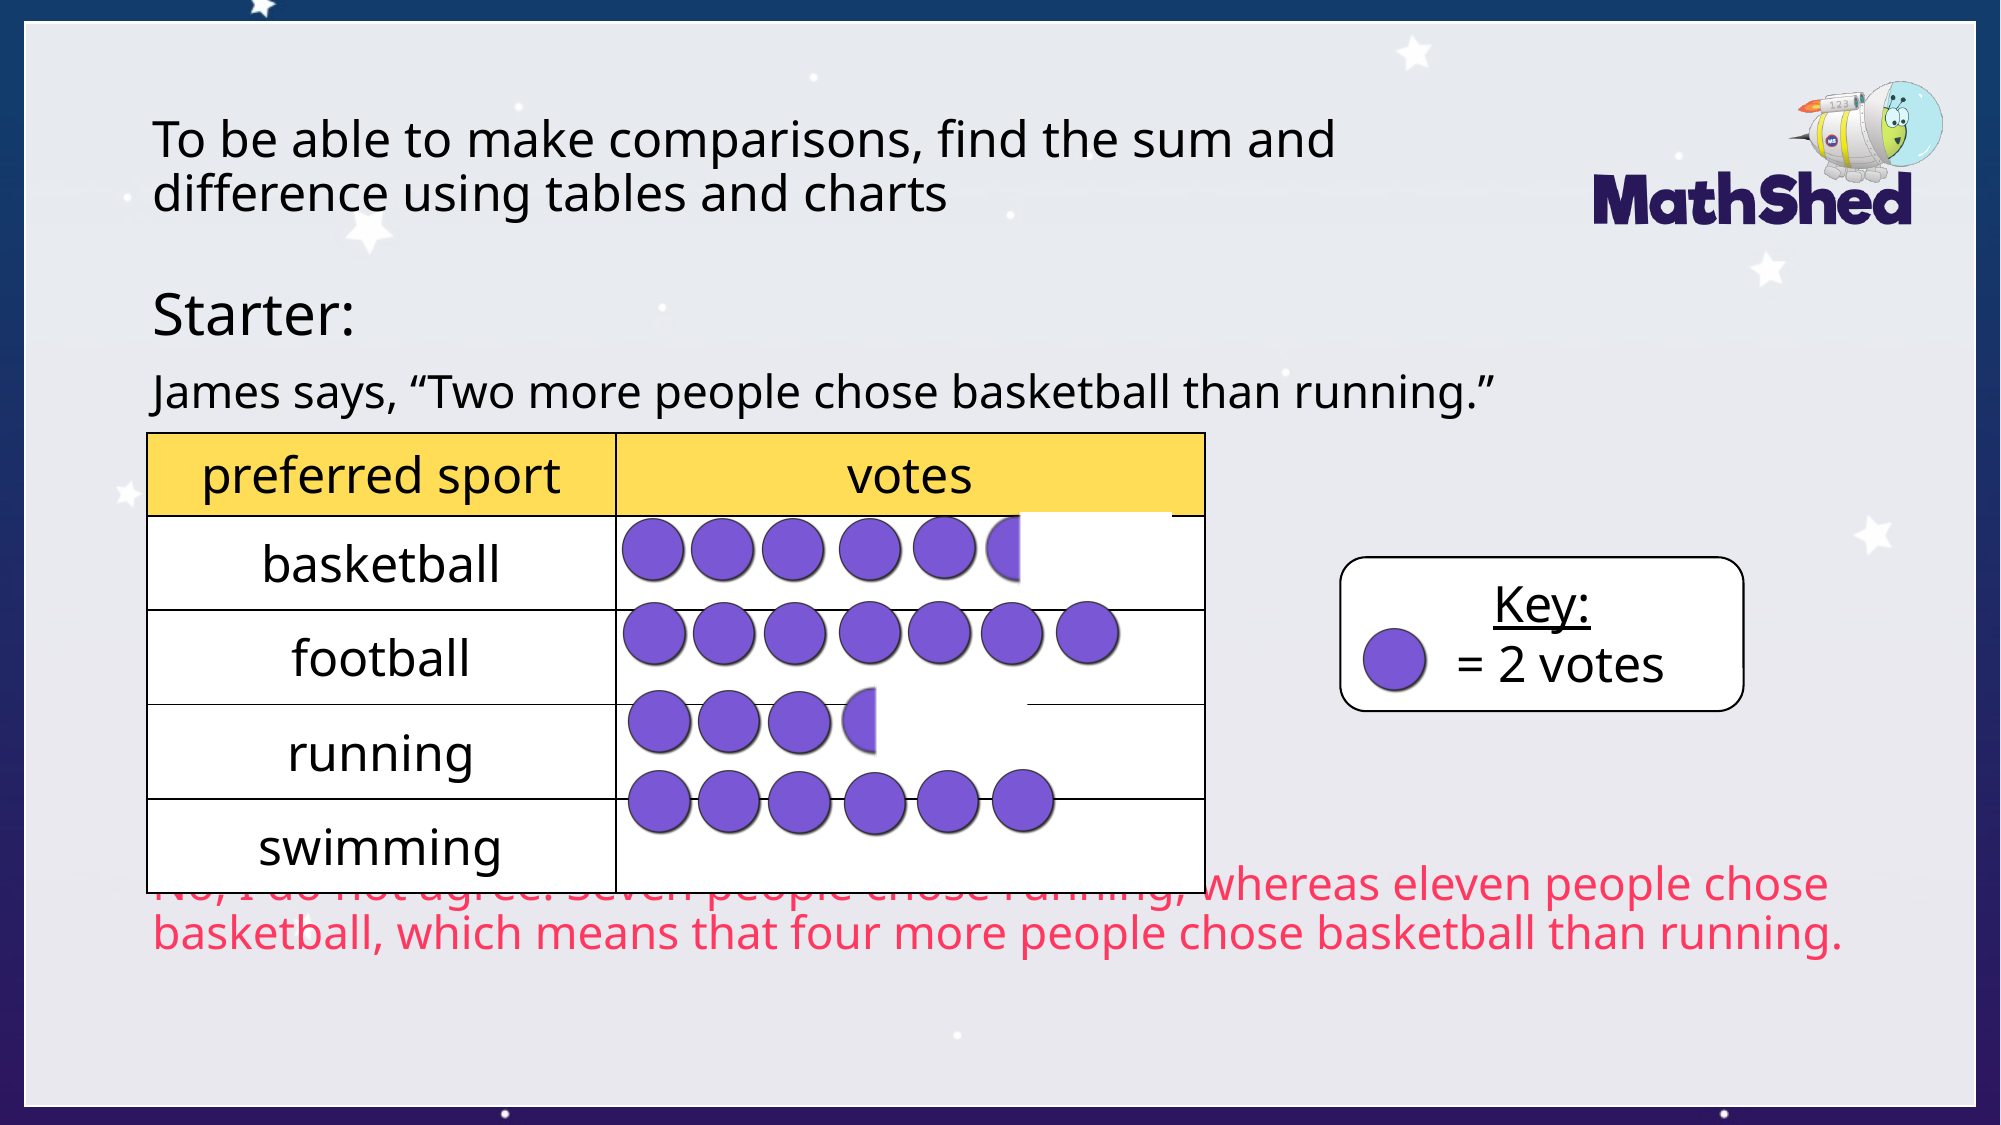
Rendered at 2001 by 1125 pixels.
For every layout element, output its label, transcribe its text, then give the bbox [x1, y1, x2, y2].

table_header preferred sport [148, 434, 615, 515]
text_box Key: = 2 votes [1339, 556, 1745, 713]
title To be able to make comparisons, find the sum and difference using tables and charts [137, 59, 1578, 277]
table_cell [617, 800, 1204, 892]
table_cell [617, 517, 1204, 609]
list Starter: James says, “Two more people chose basketball than running.” No, I do not agree. Seven people chose running, whereas eleven people chose basketball, which means that four more people chose basketball than running. [137, 277, 1945, 992]
table_cell basketball [148, 517, 615, 609]
table_cell [617, 705, 1204, 798]
table_cell football [148, 611, 615, 704]
table_cell running [148, 705, 615, 798]
picture [0, 0, 2001, 1125]
table_cell swimming [148, 800, 615, 892]
table_header votes [617, 434, 1204, 515]
table_cell [617, 611, 1204, 704]
